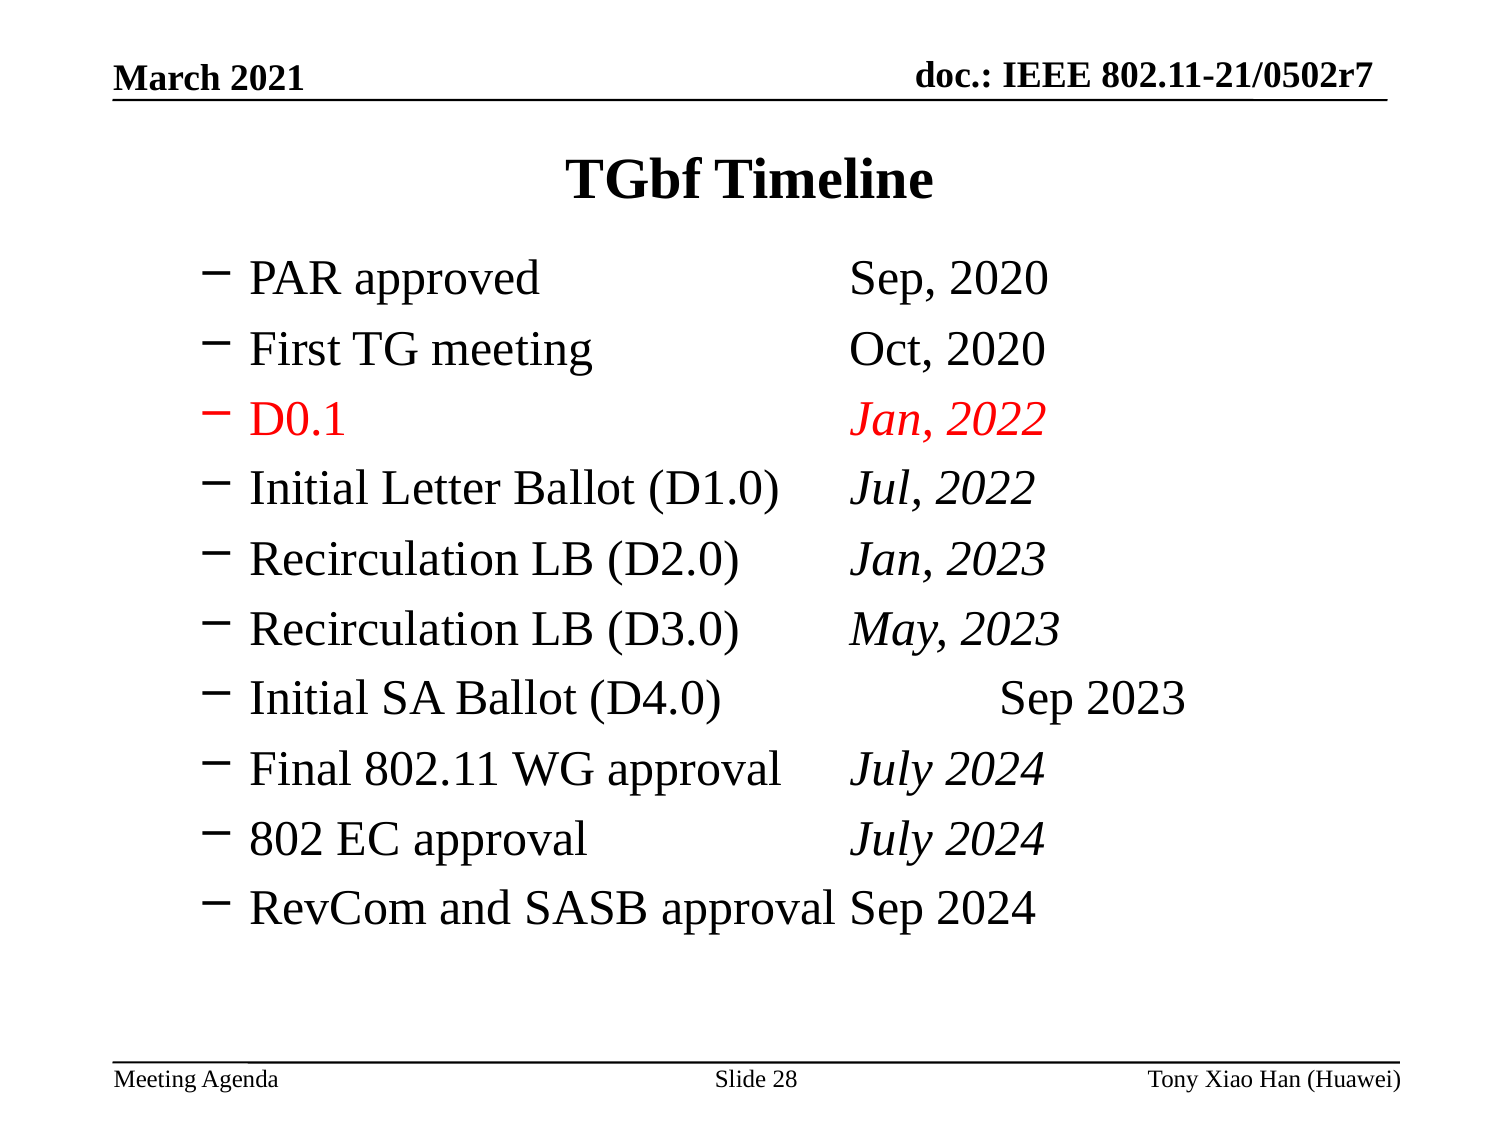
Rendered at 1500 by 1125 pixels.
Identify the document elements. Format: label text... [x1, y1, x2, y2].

footer Tony Xiao Han (Huawei) [999, 1061, 1402, 1093]
text_box PAR approved Sep, 2020 First TG meeting Oct, 2020 D0.1 Jan, 2022 Initial Letter Ballot (D1.0) Jul, 2022 Recirculation LB (D2.0) Jan, 2023 Recirculation LB (D3.0) May, 2023 Initial SA Ballot (D4.0) Sep 2023 Final 802.11 WG approval July 2024 802 EC approval July 2024 RevCom and SASB approval Sep 2024 [112, 237, 1402, 1025]
text_box TGbf Timeline [112, 87, 1388, 237]
slide_number Slide 28 [712, 1061, 800, 1093]
